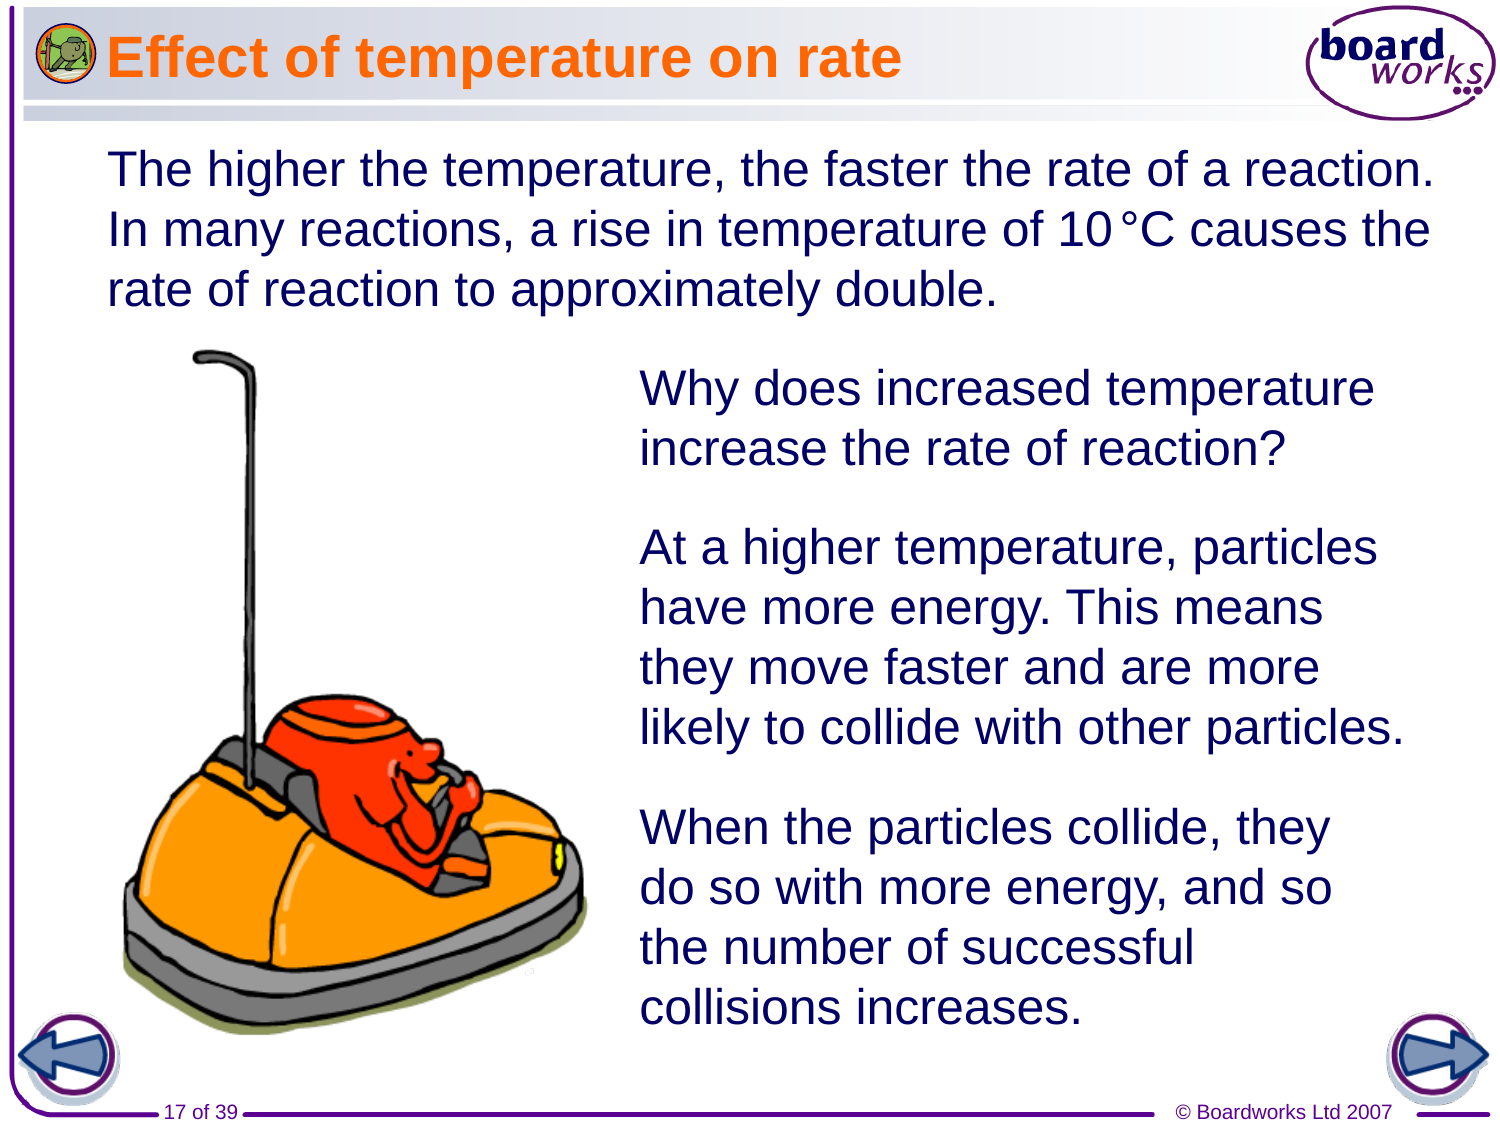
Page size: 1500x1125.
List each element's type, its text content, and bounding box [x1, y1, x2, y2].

text_box At a higher temperature, particles have more energy. This means they move faster and are more likely to collide with other particles. [624, 507, 1438, 763]
title Effect of temperature on rate [91, 8, 1280, 99]
picture [0, 0, 1500, 1125]
text_box When the particles collide, they do so with more energy, and so the number of successful collisions increases. [624, 786, 1396, 1042]
text_box The higher the temperature, the faster the rate of a reaction. In many reactions, a rise in temperature of 10 °C causes the rate of reaction to approximately double. [92, 128, 1458, 324]
text_box Why does increased temperature increase the rate of reaction? [624, 347, 1438, 483]
